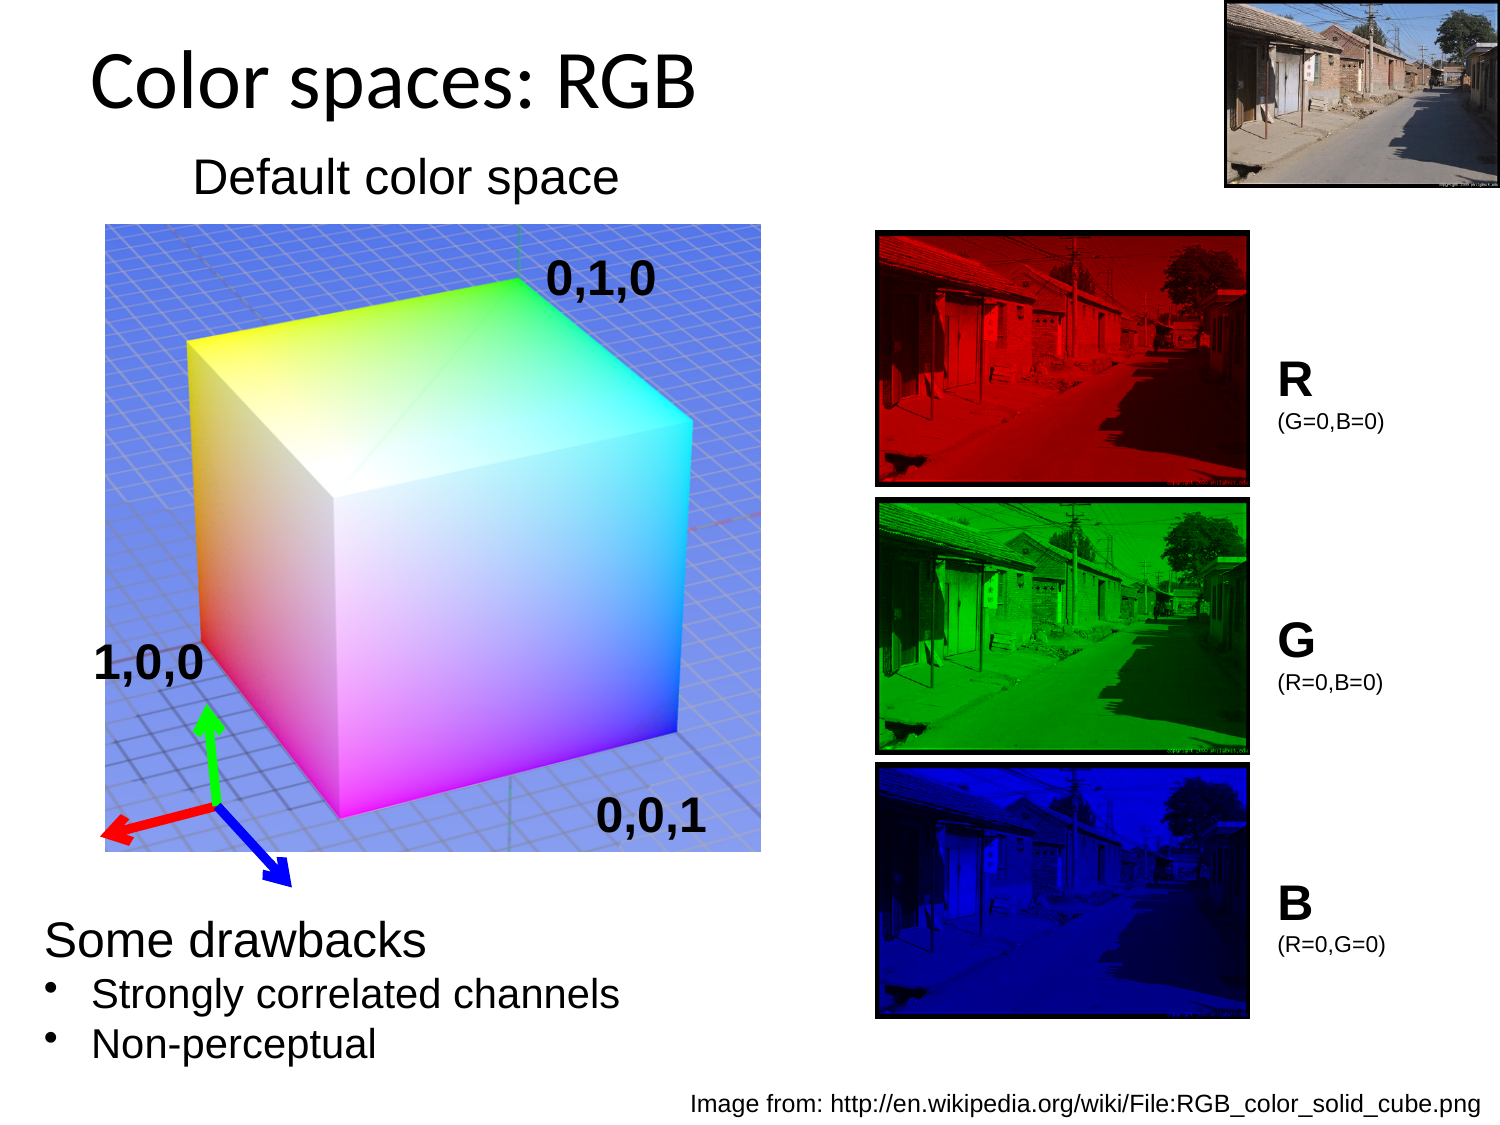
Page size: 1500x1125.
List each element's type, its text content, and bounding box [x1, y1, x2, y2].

picture [874, 497, 1251, 755]
picture [874, 762, 1251, 1019]
title Color spaces: RGB [74, 0, 1222, 151]
picture [1224, 0, 1500, 189]
text_box B (R=0,G=0) [1262, 862, 1402, 965]
text_box R (G=0,B=0) [1262, 339, 1401, 442]
text_box Image from: http://en.wikipedia.org/wiki/File:RGB_color_solid_cube.png [675, 1079, 1499, 1125]
picture [874, 230, 1251, 488]
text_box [99, 224, 762, 888]
text_box G (R=0,B=0) [1262, 600, 1399, 703]
text_box Some drawbacks Strongly correlated channels Non-perceptual [29, 899, 636, 1075]
text_box Default color space [177, 137, 636, 213]
